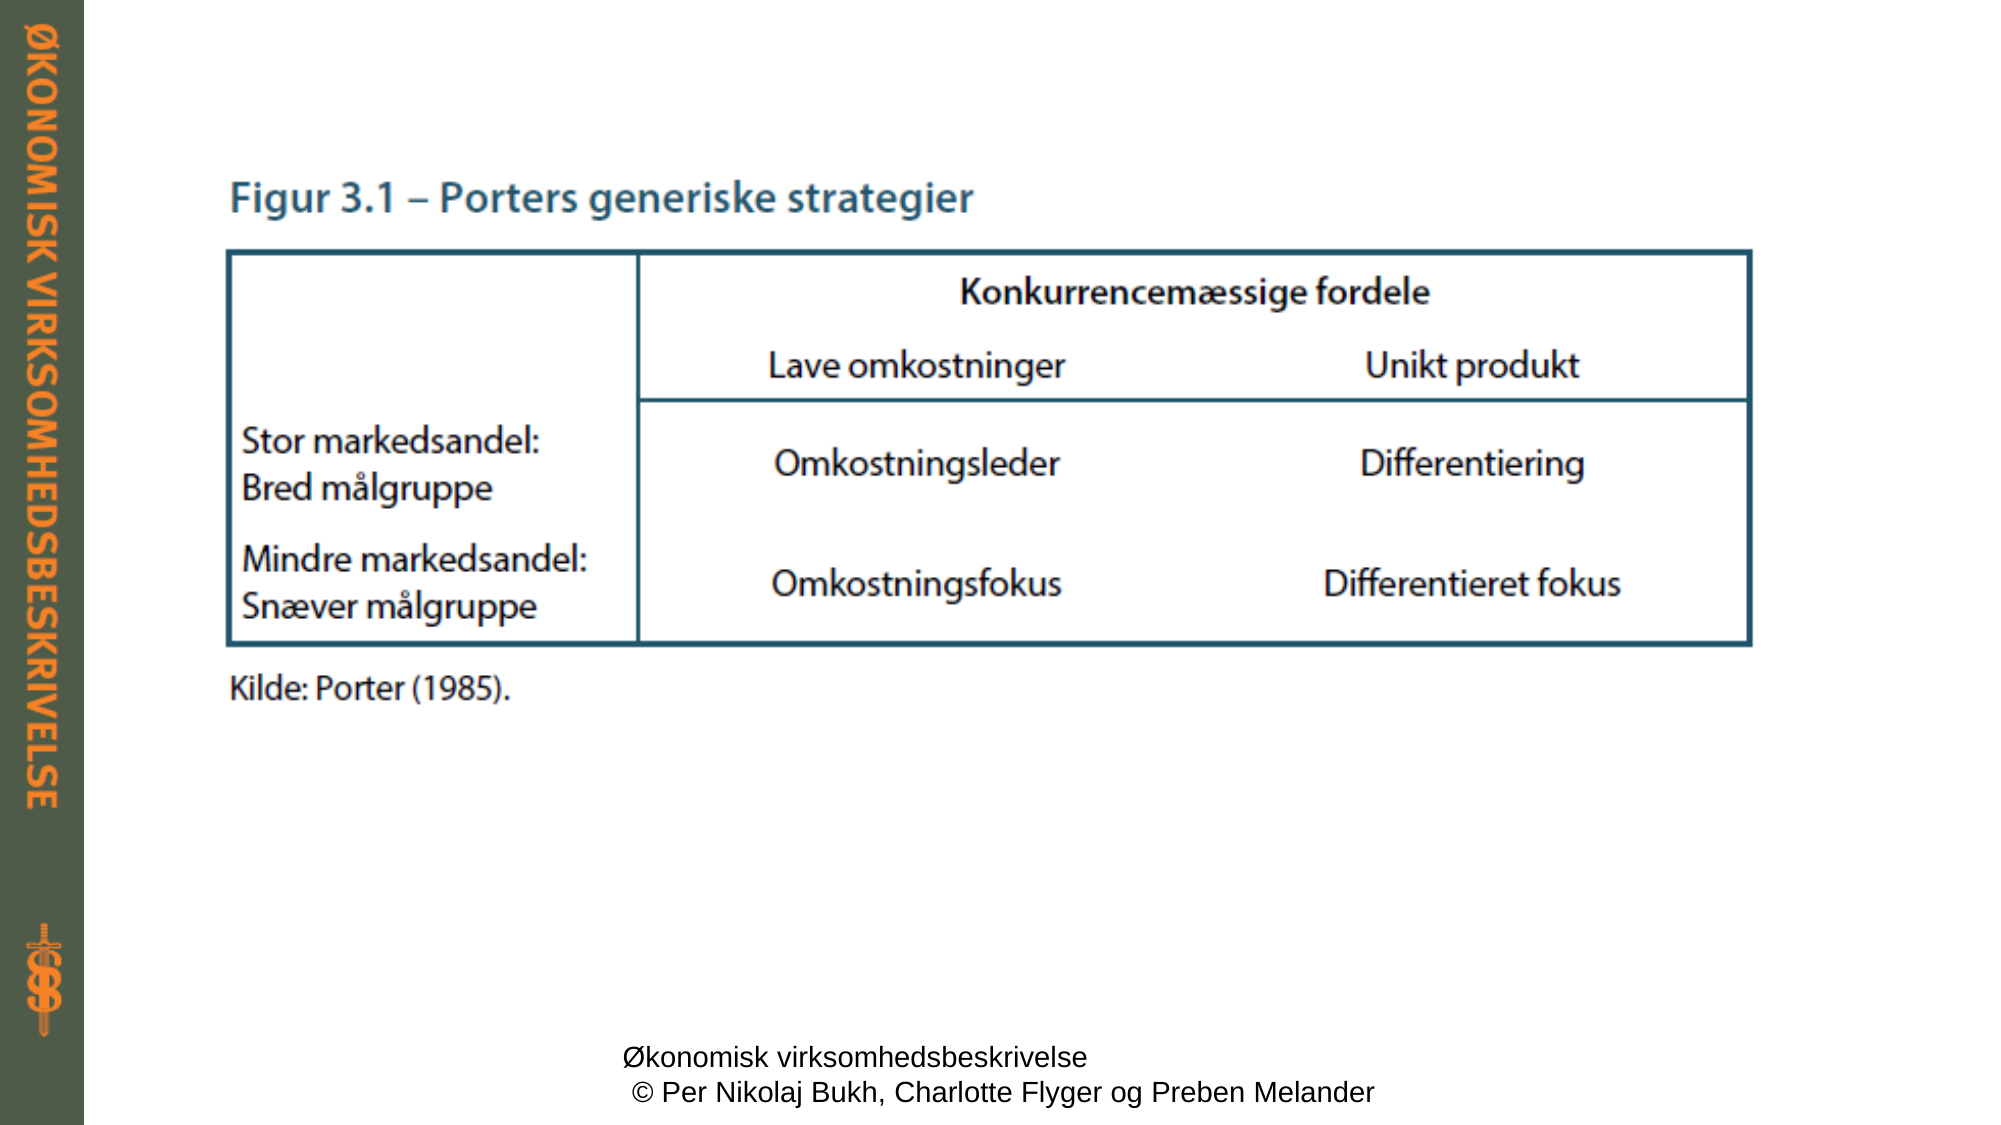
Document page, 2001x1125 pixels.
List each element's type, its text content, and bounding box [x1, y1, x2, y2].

picture [0, 0, 84, 1125]
picture [208, 162, 1792, 721]
text_box Økonomisk virksomhedsbeskrivelse © Per Nikolaj Bukh, Charlotte Flyger og Preben Melander [604, 1031, 1396, 1110]
